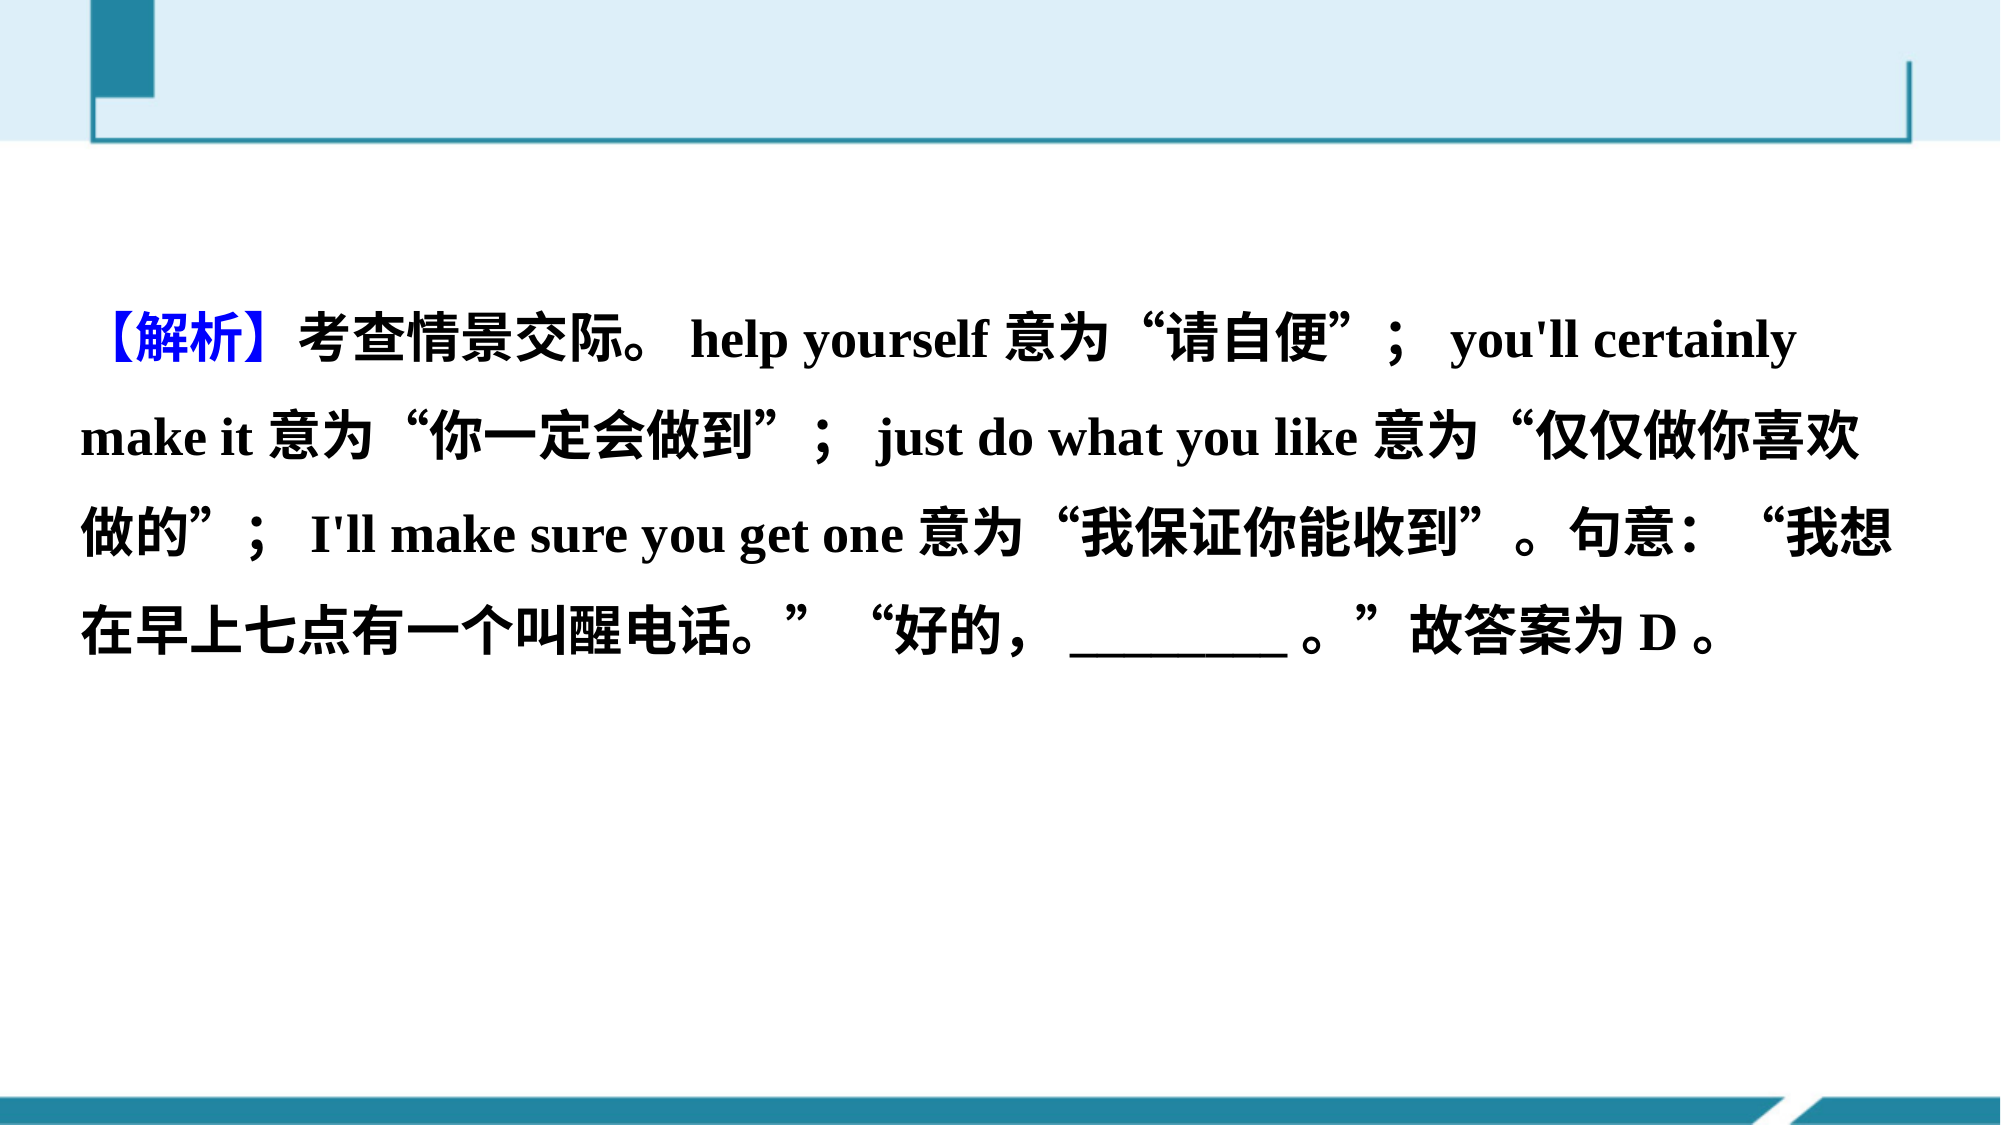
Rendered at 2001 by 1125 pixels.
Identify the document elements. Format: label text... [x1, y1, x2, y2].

text_box 【解析】考查情景交际。help yourself意为“请自便”；you'll certainly make it意为“你一定会做到”；just do what you like意为“仅仅做你喜欢做的”；I'll make sure you get one意为“我保证你能收到”。句意：“我想在早上七点有一个叫醒电话。”“好的，________。”故答案为D。 [66, 263, 1919, 669]
picture [0, 0, 2001, 1125]
